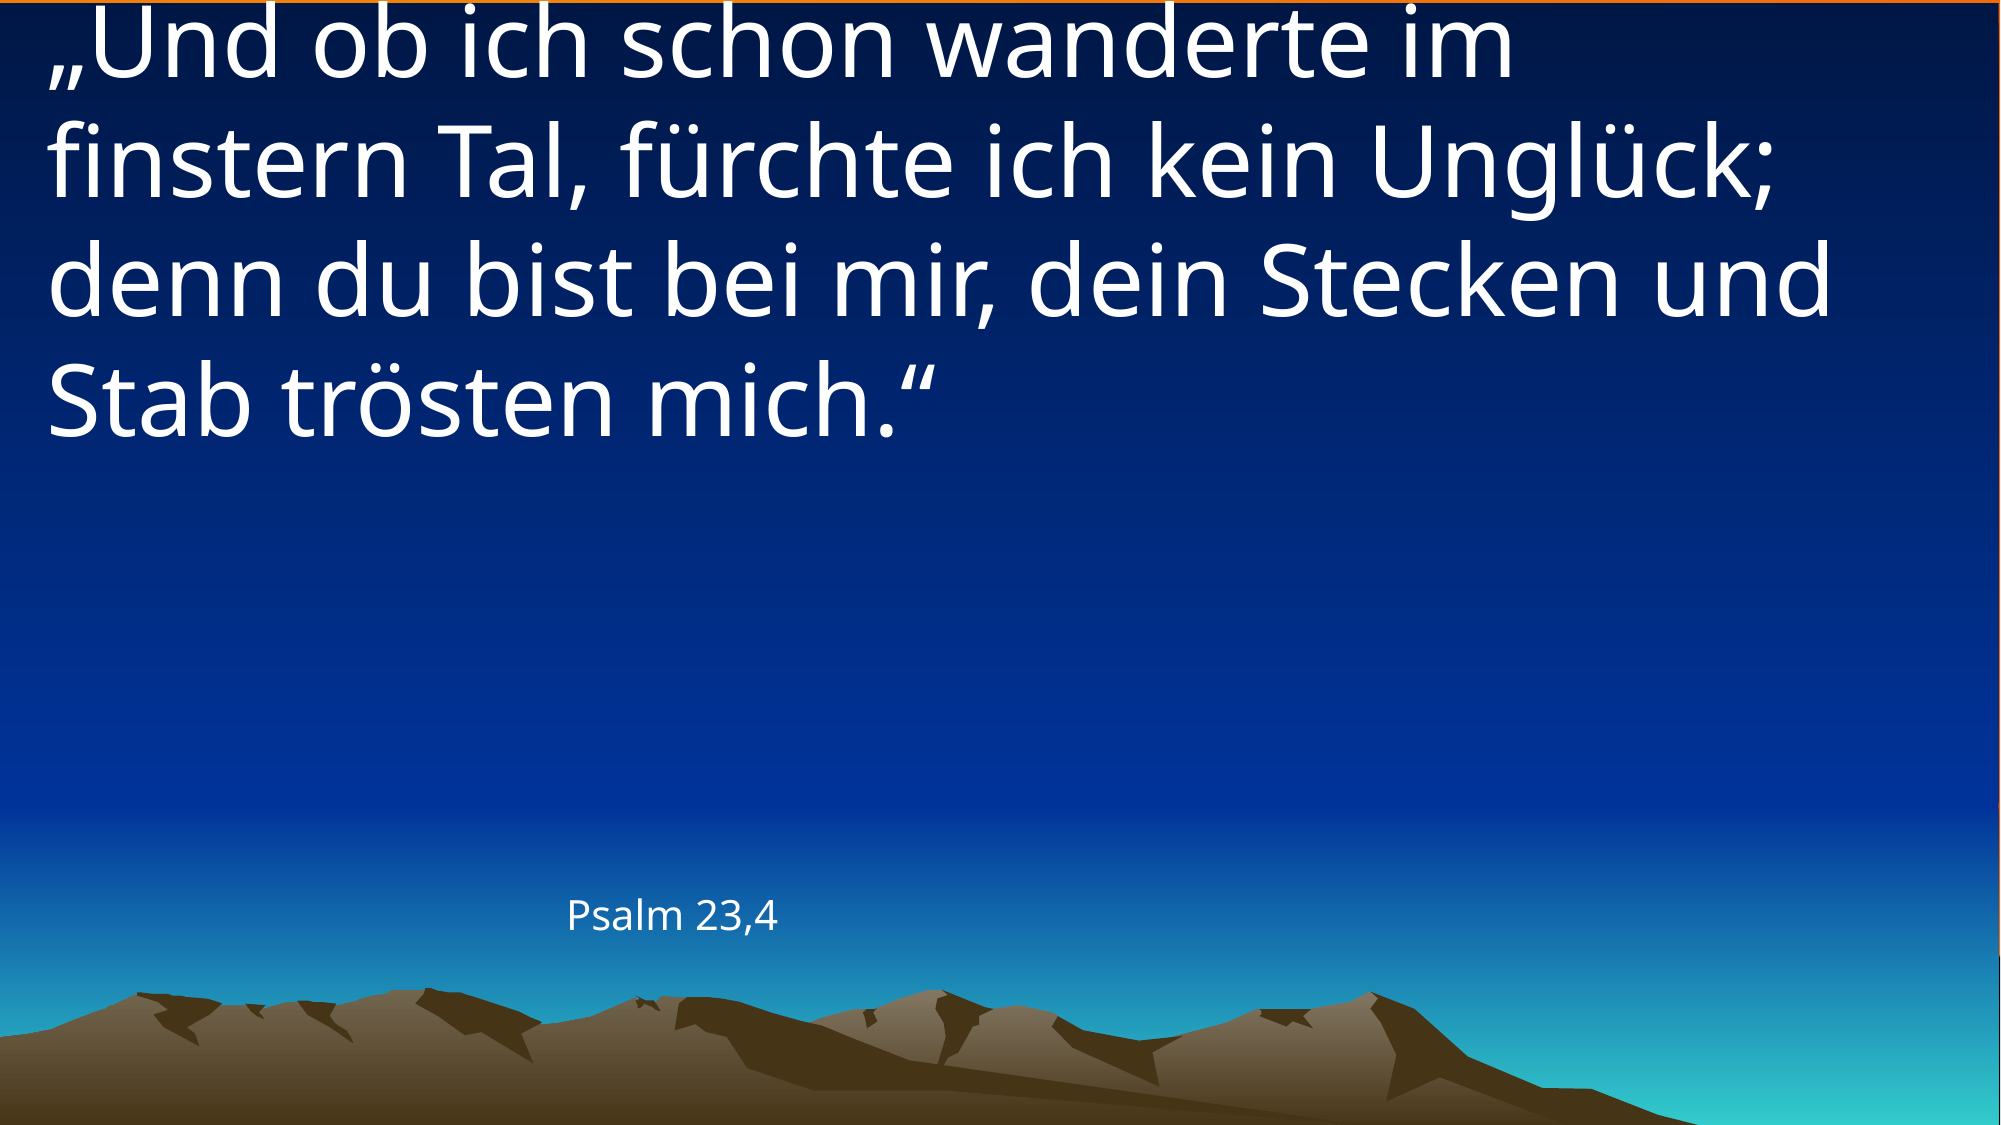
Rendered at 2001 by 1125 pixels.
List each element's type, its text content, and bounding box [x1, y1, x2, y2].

title „Und ob ich schon wanderte im finstern Tal, fürchte ich kein Unglück; denn du bist bei mir, dein Stecken und Stab trösten mich.“ [31, 0, 1875, 465]
subtitle Psalm 23,4 [551, 881, 1237, 1125]
picture [1875, 0, 2001, 1125]
